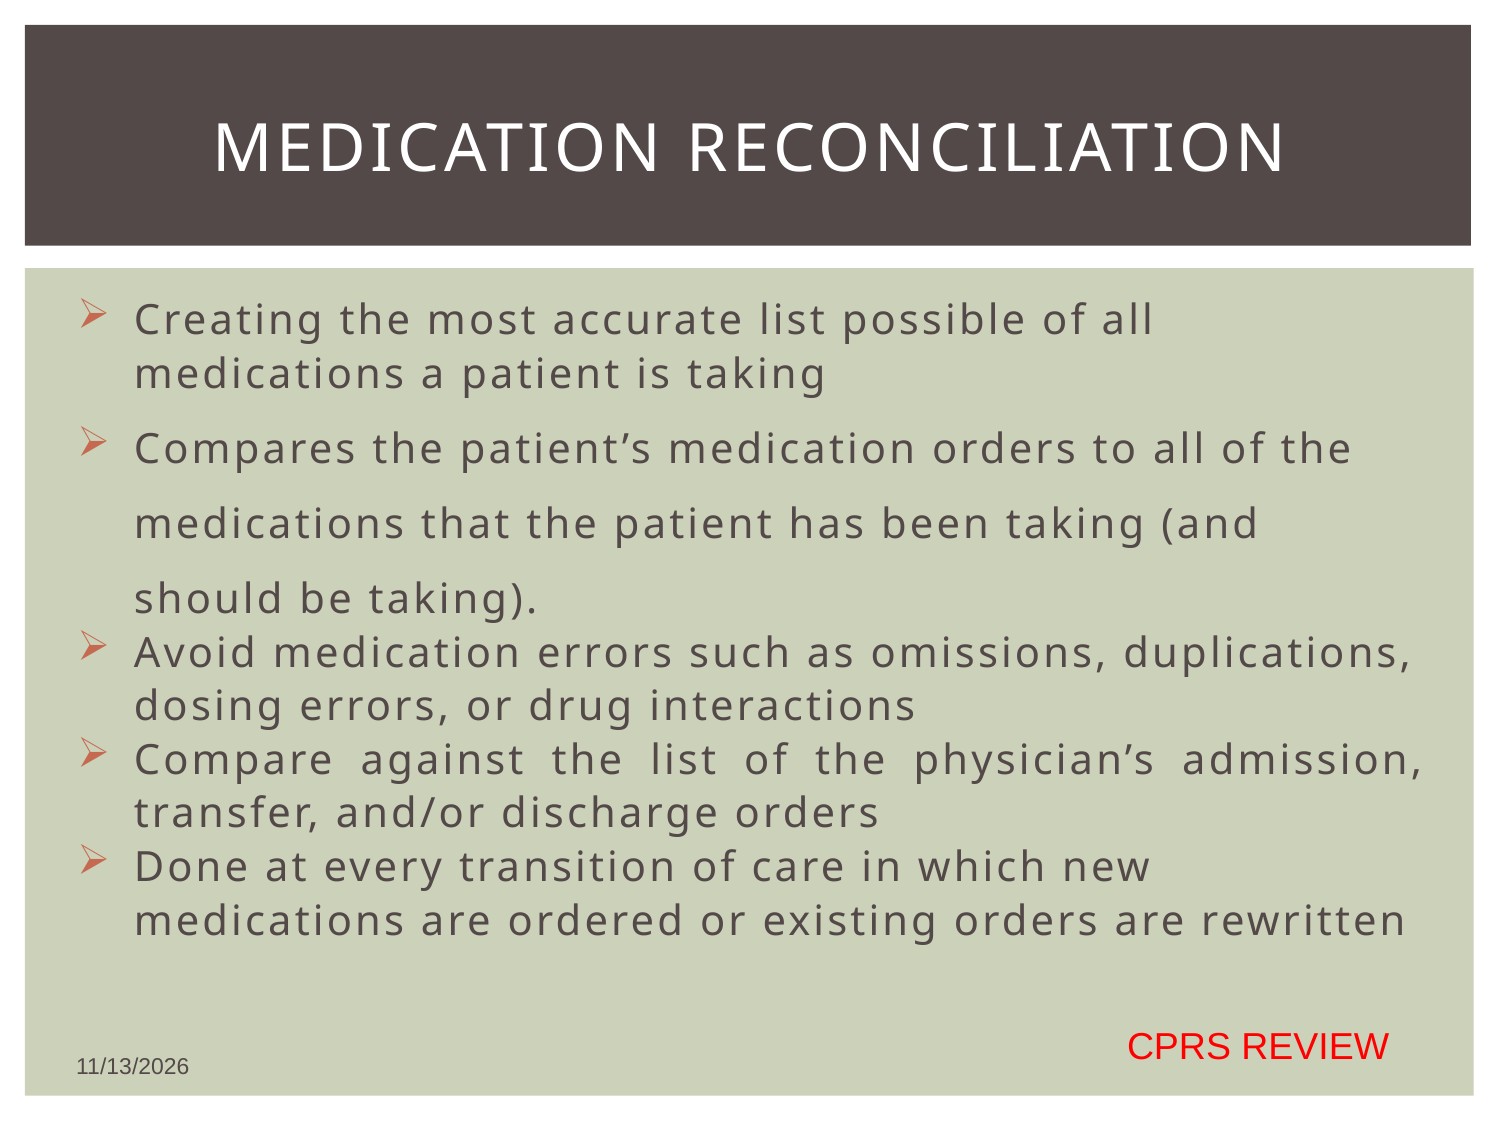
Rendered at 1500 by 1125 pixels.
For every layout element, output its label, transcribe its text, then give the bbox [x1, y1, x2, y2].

text_box CPRS REVIEW [1112, 1014, 1413, 1074]
title Medication reconciliation [62, 58, 1438, 232]
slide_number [60, 1042, 411, 1088]
list Creating the most accurate list possible of all medications a patient is taking Compares the patient’s medication orders to all of the medications that the patient has been taking (and should be taking). Avoid medication errors such as omissions, duplications, dosing errors, or drug interactions Compare against the list of the physician’s admission, transfer, and/or discharge orders Done at every transition of care in which new medications are ordered or existing orders are rewritten [62, 282, 1442, 1005]
